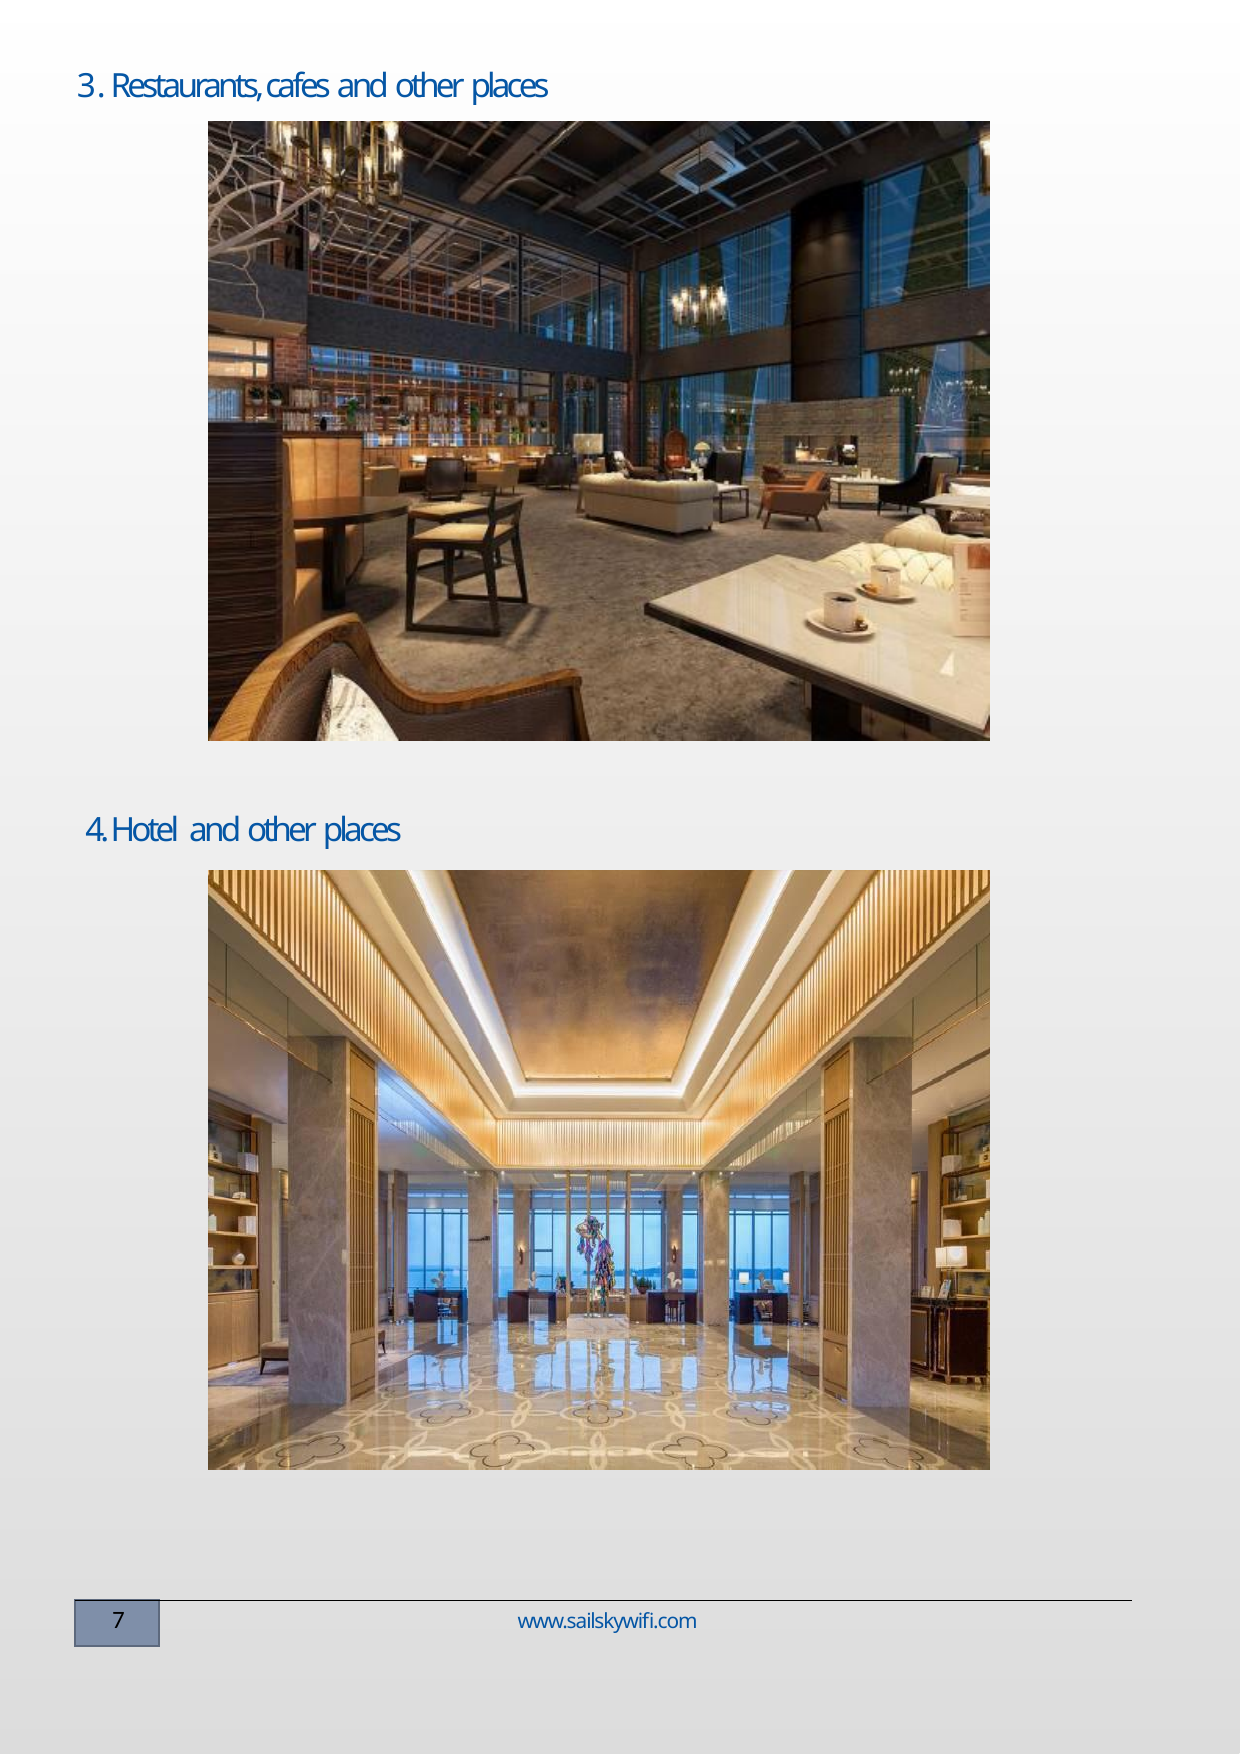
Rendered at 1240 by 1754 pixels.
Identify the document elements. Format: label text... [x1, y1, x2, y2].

text_box 3 . Restaurants, cafes and other places [74, 61, 1124, 104]
picture [208, 121, 990, 741]
text_box [74, 1601, 160, 1647]
picture [208, 870, 990, 1470]
text_box 4. Hotel and other places [83, 805, 1132, 848]
text_box [107, 1613, 126, 1634]
text_box www.sailskywifi.com [158, 1600, 1057, 1641]
